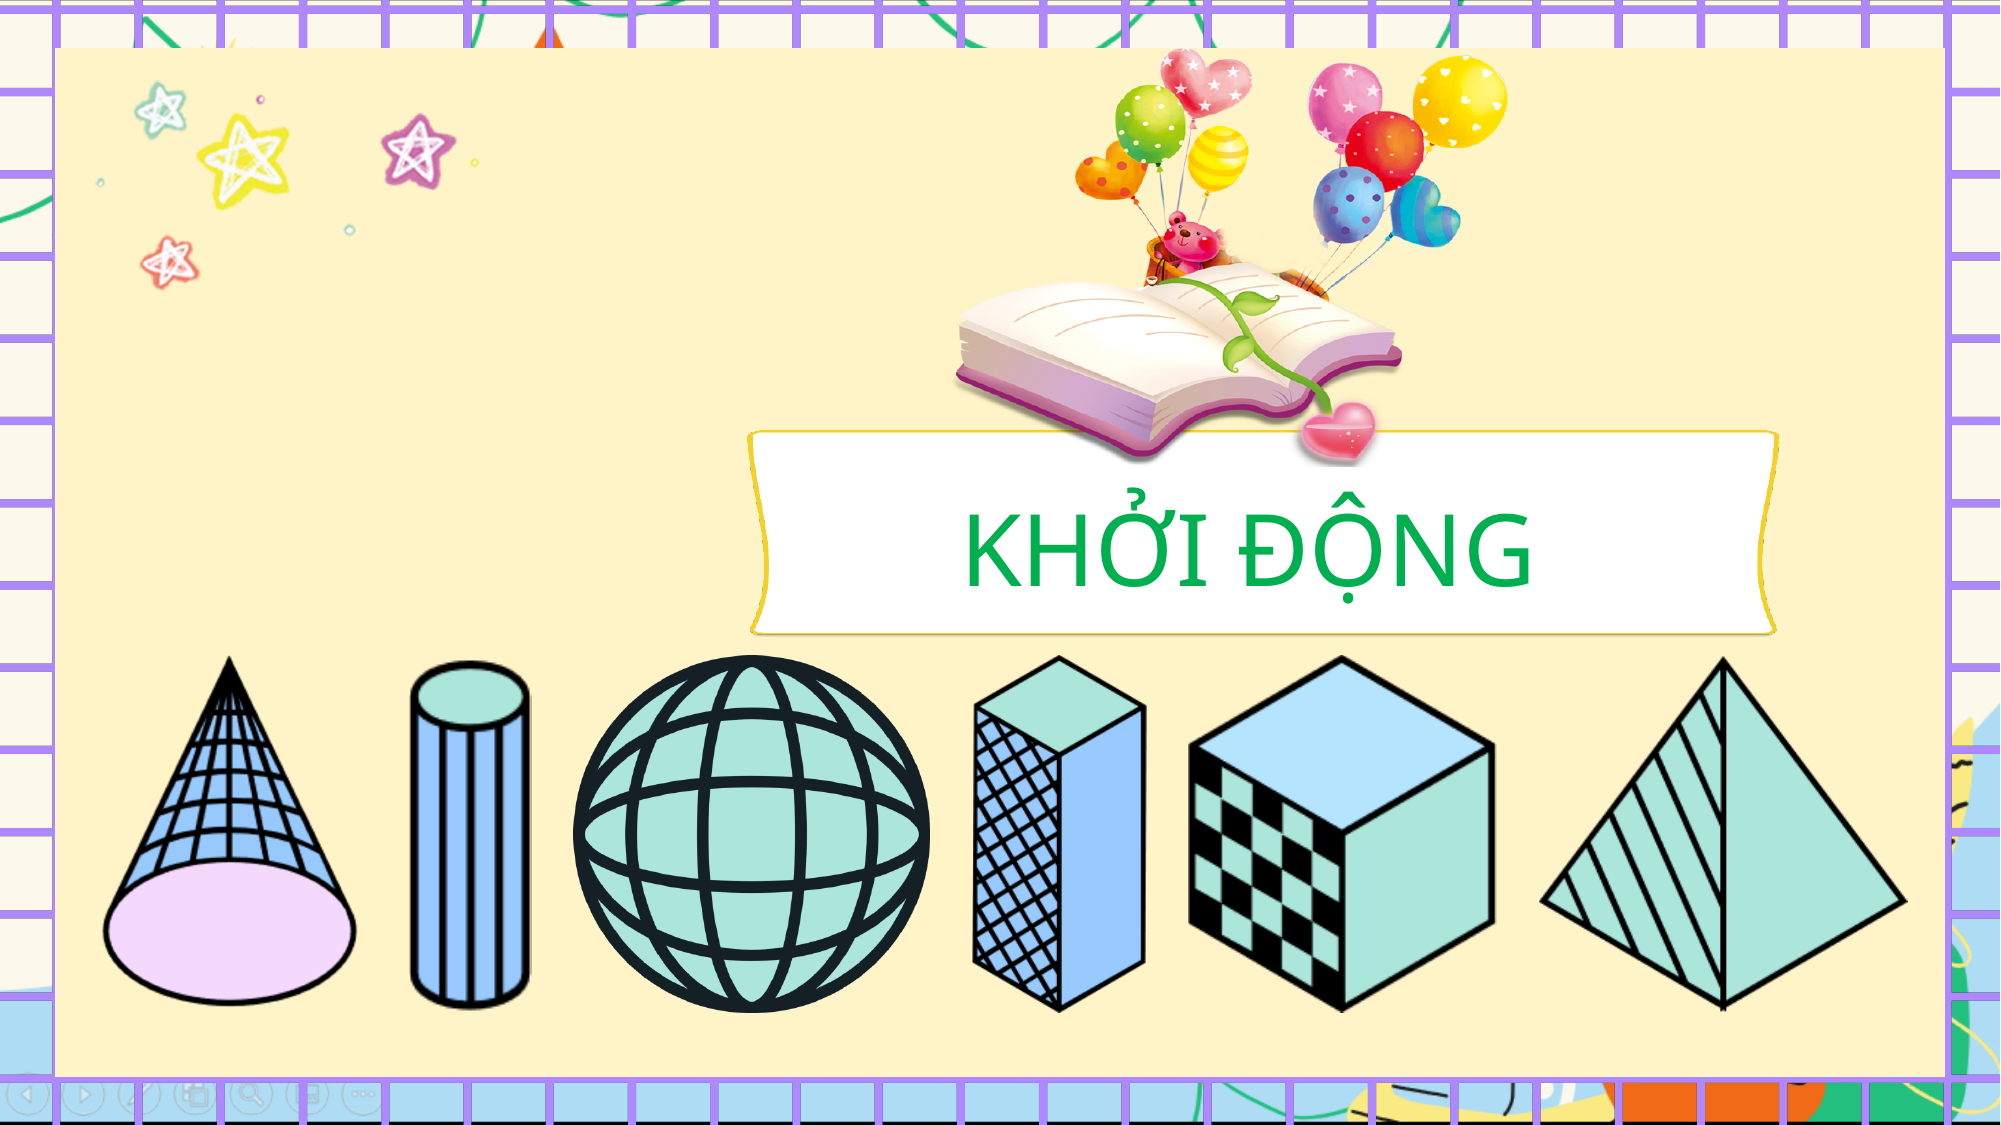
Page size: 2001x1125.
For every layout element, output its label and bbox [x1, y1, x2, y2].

picture [0, 0, 2001, 1125]
text_box [55, 48, 1945, 1077]
